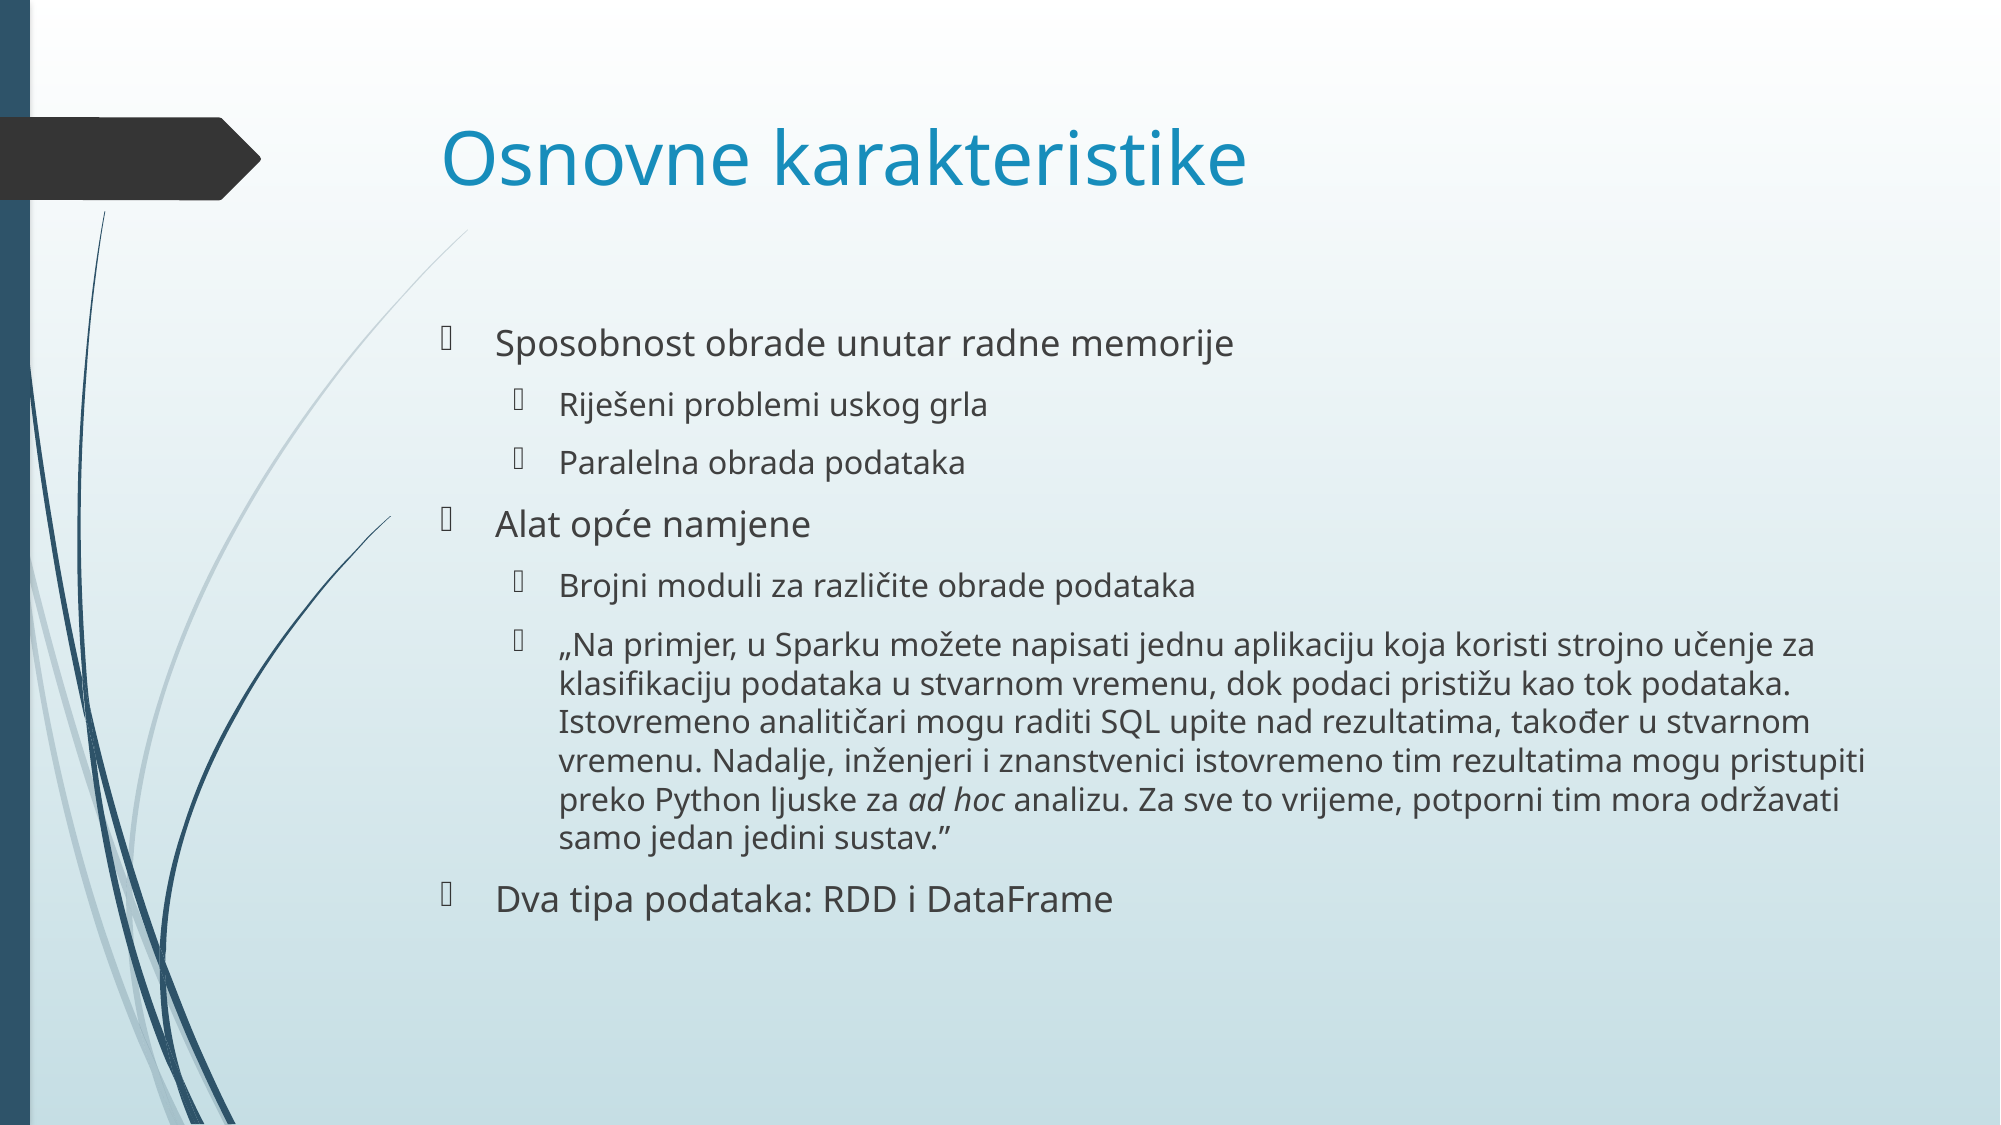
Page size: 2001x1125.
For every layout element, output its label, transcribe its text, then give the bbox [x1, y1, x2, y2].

list Sposobnost obrade unutar radne memorije Riješeni problemi uskog grla Paralelna obrada podataka Alat opće namjene Brojni moduli za različite obrade podataka „Na primjer, u Sparku možete napisati jednu aplikaciju koja koristi strojno učenje za klasifikaciju podataka u stvarnom vremenu, dok podaci pristižu kao tok podataka. Istovremeno analitičari mogu raditi SQL upite nad rezultatima, također u stvarnom vremenu. Nadalje, inženjeri i znanstvenici istovremeno tim rezultatima mogu pristupiti preko Python ljuske za ad hoc analizu. Za sve to vrijeme, potporni tim mora održavati samo jedan jedini sustav.” Dva tipa podataka: RDD i DataFrame [425, 312, 1888, 933]
title Osnovne karakteristike [425, 102, 1888, 312]
